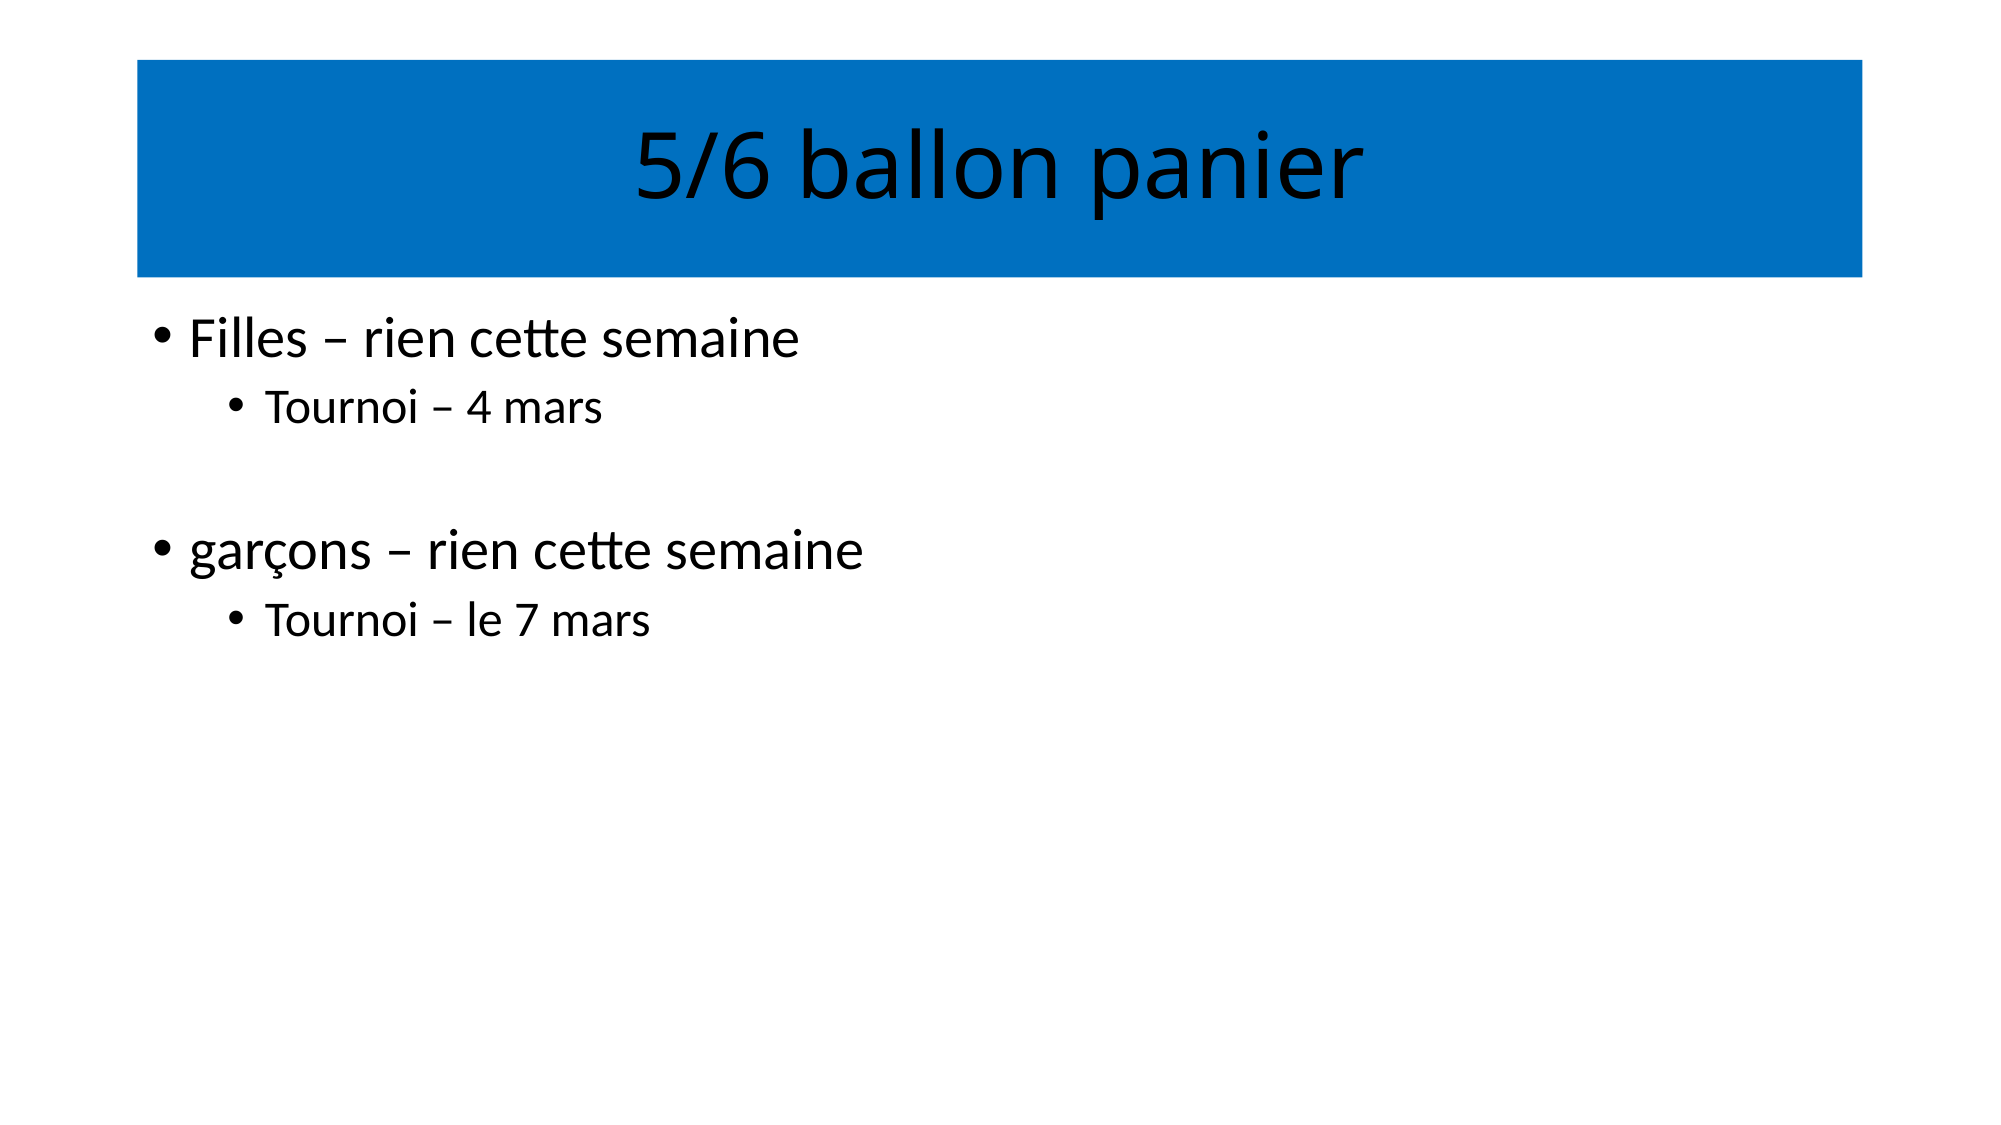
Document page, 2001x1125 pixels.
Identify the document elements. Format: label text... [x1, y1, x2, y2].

list Filles – rien cette semaine Tournoi – 4 mars garçons – rien cette semaine Tournoi – le 7 mars [137, 299, 1863, 1014]
title 5/6 ballon panier [137, 59, 1863, 278]
